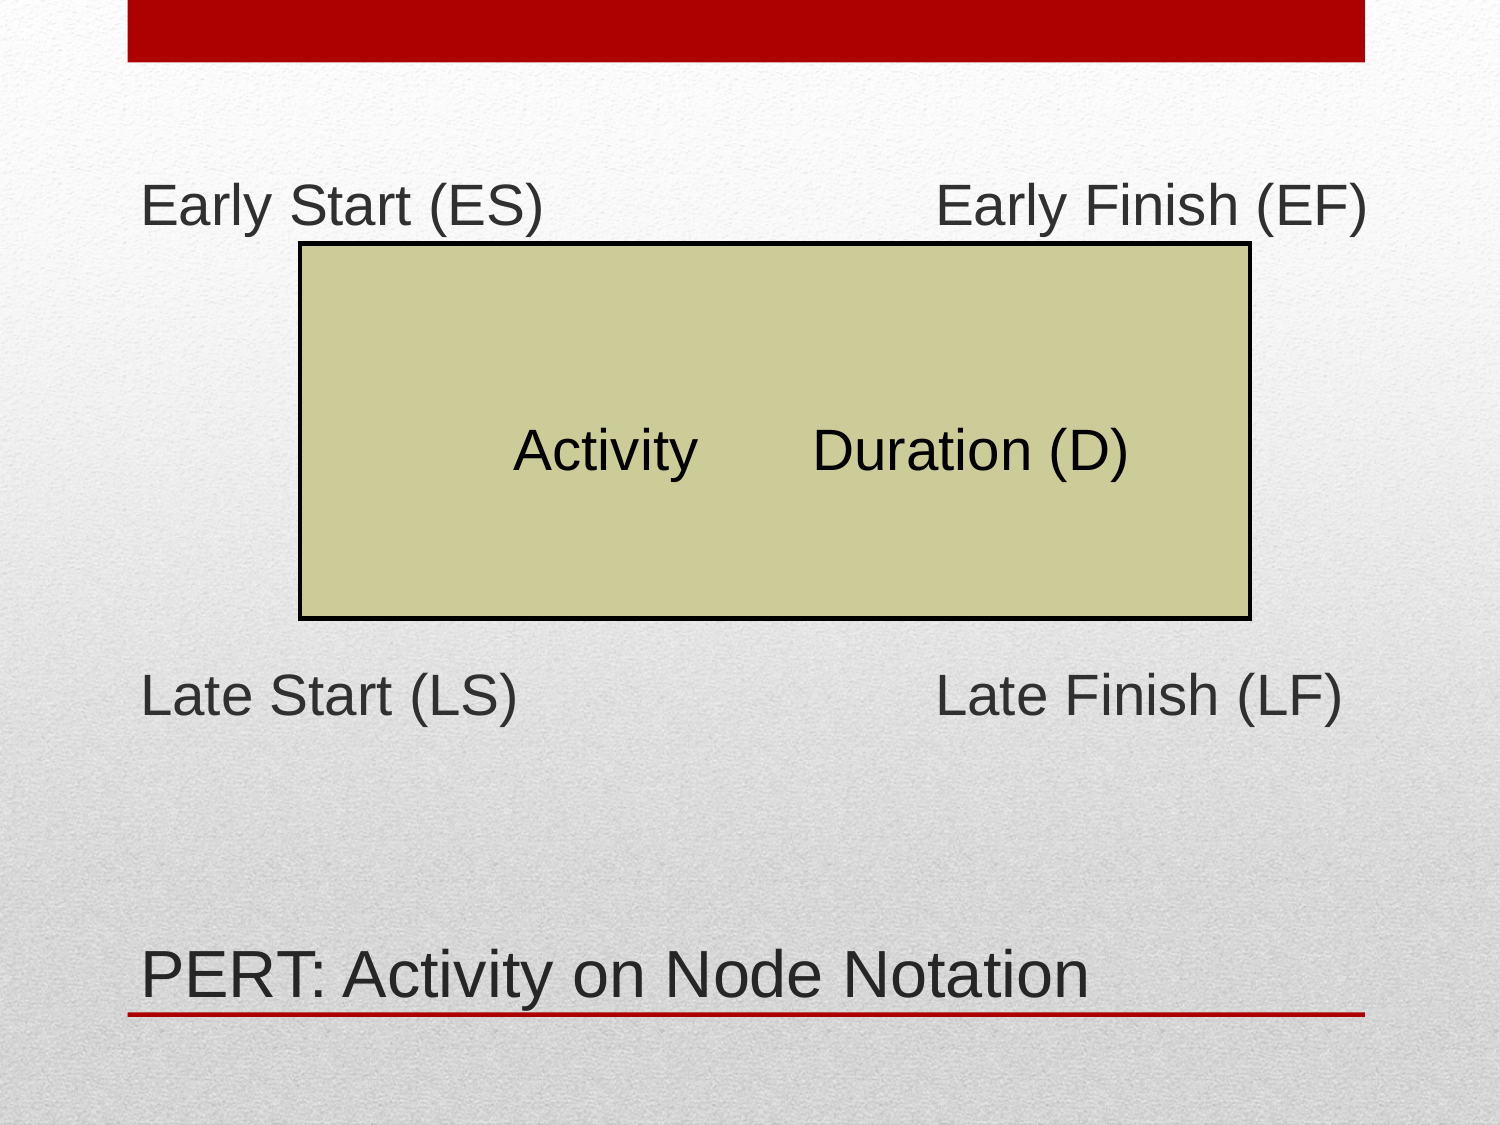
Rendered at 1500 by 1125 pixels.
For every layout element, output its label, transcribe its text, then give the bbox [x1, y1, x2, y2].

title PERT: Activity on Node Notation [125, 919, 1362, 1018]
list Early Start (ES) Early Finish (EF) Activity Duration (D) Late Start (LS) Late Finish (LF) [125, 125, 1425, 851]
